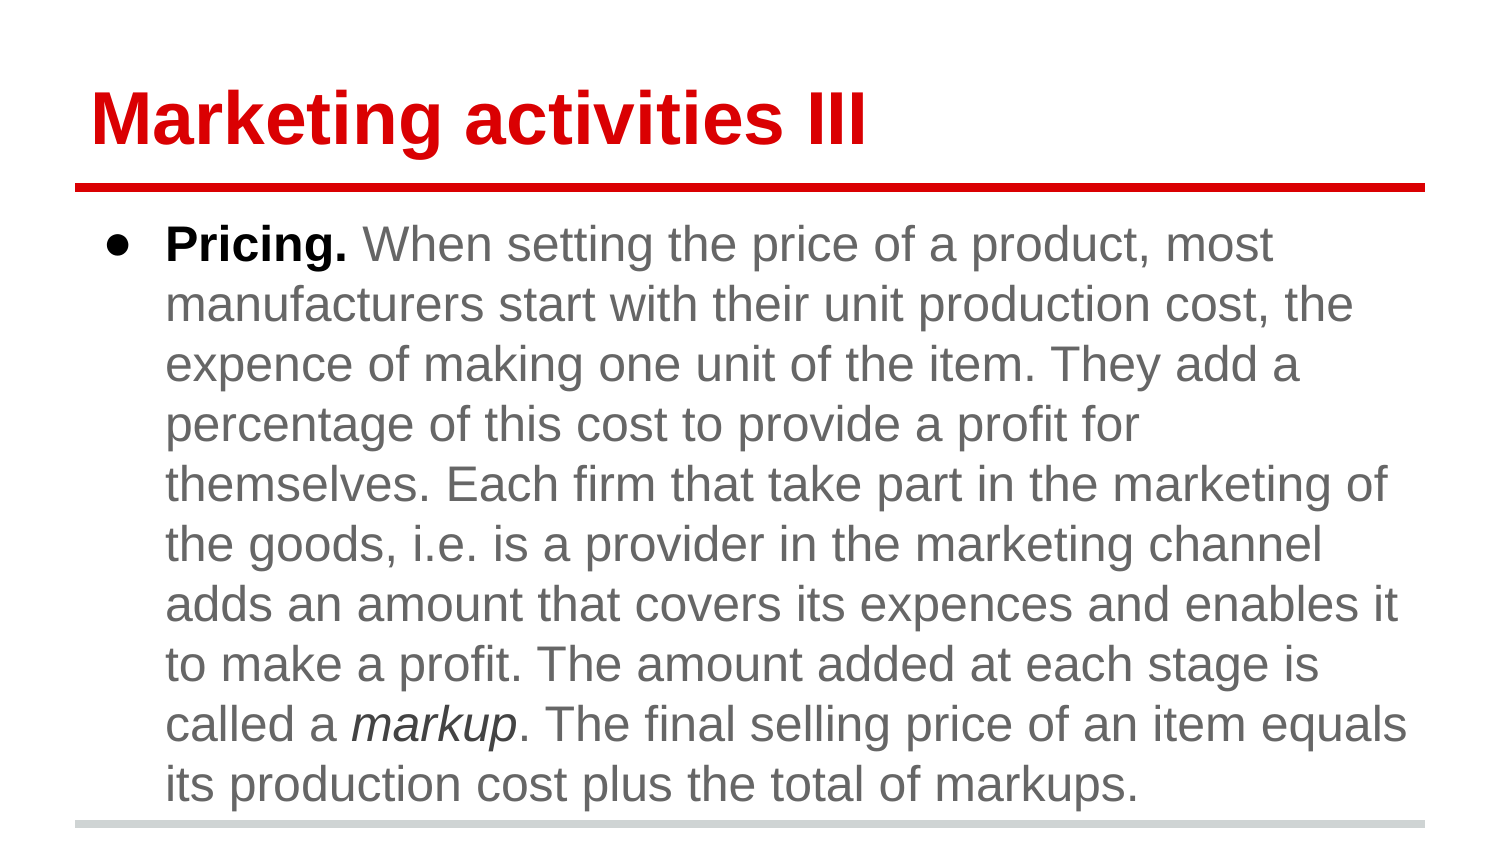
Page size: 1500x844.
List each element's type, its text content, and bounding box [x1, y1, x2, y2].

title Marketing activities III [75, 33, 1425, 175]
list Pricing. When setting the price of a product, most manufacturers start with their unit production cost, the expence of making one unit of the item. They add a percentage of this cost to provide a profit for themselves. Each firm that take part in the marketing of the goods, i.e. is a provider in the marketing channel adds an amount that covers its expences and enables it to make a profit. The amount added at each stage is called a markup. The final selling price of an item equals its production cost plus the total of markups. [75, 196, 1425, 808]
